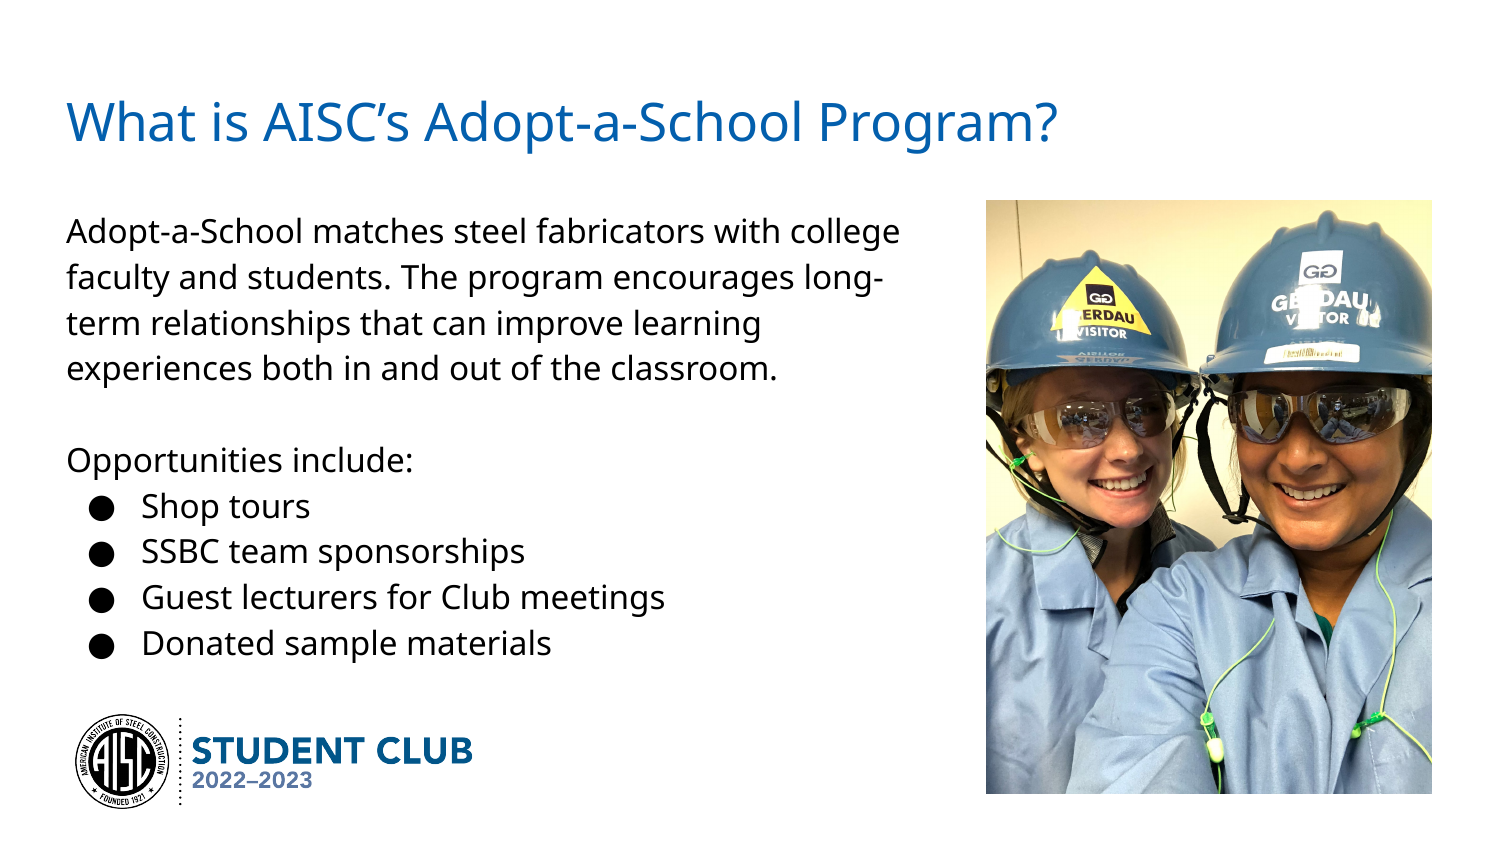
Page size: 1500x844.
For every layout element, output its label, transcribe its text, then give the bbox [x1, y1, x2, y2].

title What is AISC’s Adopt-a-School Program? [51, 72, 1449, 167]
list Adopt-a-School matches steel fabricators with college faculty and students. The program encourages long-term relationships that can improve learning experiences both in and out of the classroom. Opportunities include: Shop tours SSBC team sponsorships Guest lecturers for Club meetings Donated sample materials [51, 189, 941, 750]
picture [986, 200, 1432, 794]
picture [75, 714, 473, 809]
